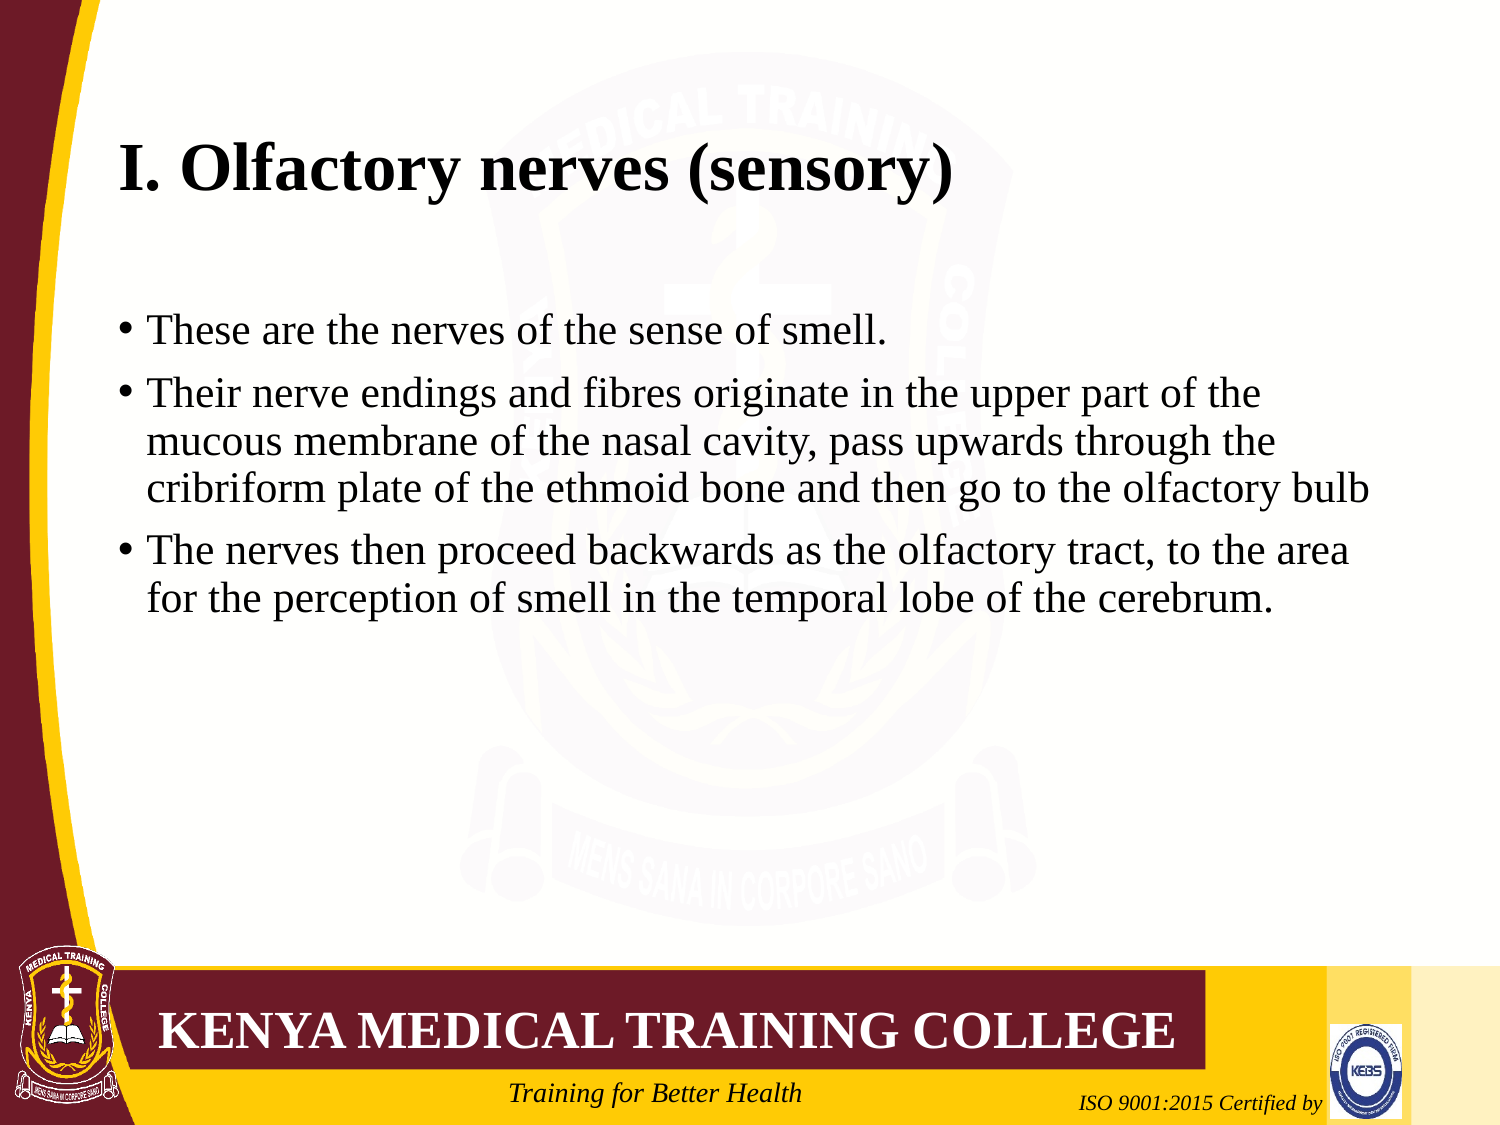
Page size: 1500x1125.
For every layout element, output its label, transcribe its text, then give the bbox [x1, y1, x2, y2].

title I. Olfactory nerves (sensory) [103, 59, 1397, 278]
picture [0, 0, 1500, 1125]
list These are the nerves of the sense of smell. Their nerve endings and fibres originate in the upper part of the mucous membrane of the nasal cavity, pass upwards through the cribriform plate of the ethmoid bone and then go to the olfactory bulb The nerves then proceed backwards as the olfactory tract, to the area for the perception of smell in the temporal lobe of the cerebrum. [103, 299, 1397, 1014]
